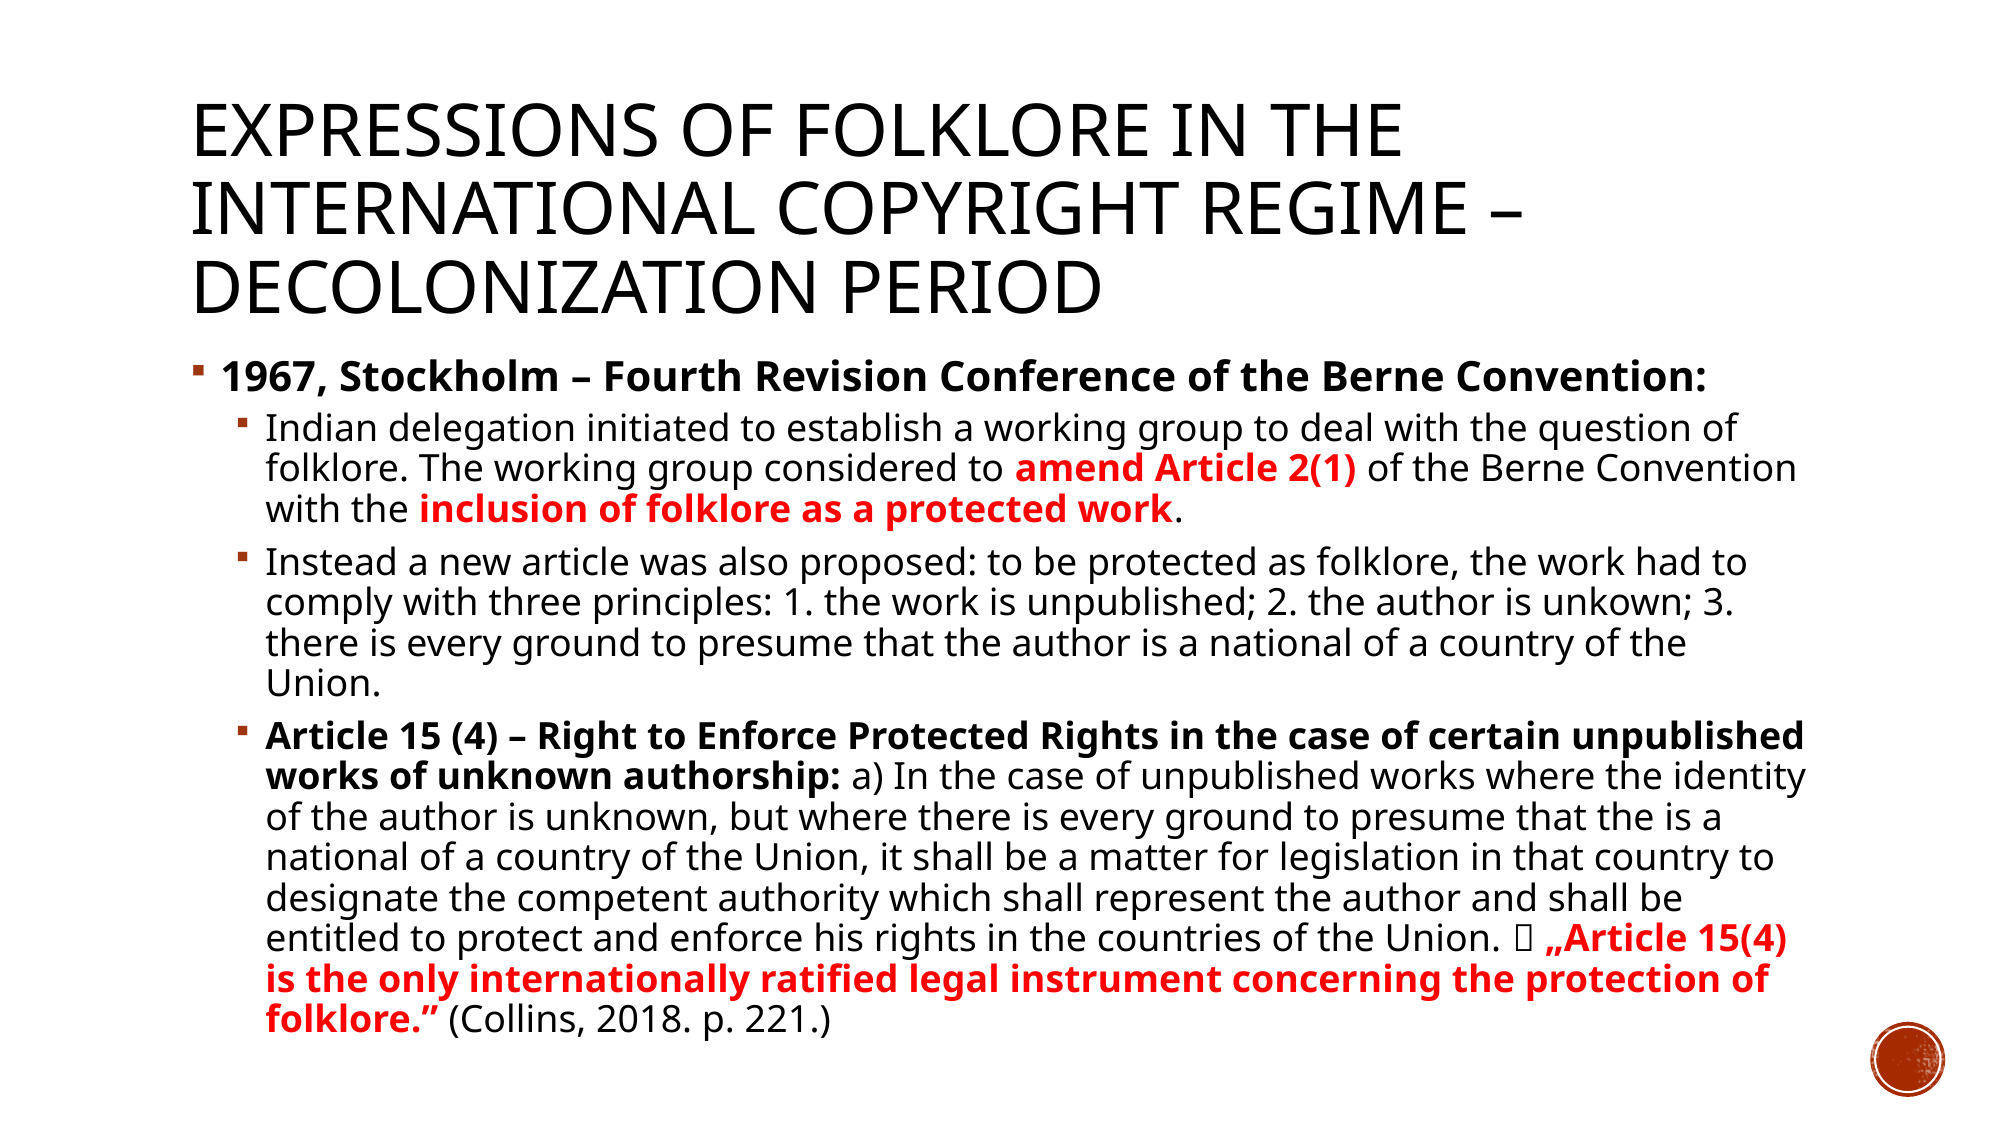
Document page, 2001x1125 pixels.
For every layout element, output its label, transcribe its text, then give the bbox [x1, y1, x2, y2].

list 1967, Stockholm – Fourth Revision Conference of the Berne Convention: Indian delegation initiated to establish a working group to deal with the question of folklore. The working group considered to amend Article 2(1) of the Berne Convention with the inclusion of folklore as a protected work. Instead a new article was also proposed: to be protected as folklore, the work had to comply with three principles: 1. the work is unpublished; 2. the author is unkown; 3. there is every ground to presume that the author is a national of a country of the Union. Article 15 (4) – Right to Enforce Protected Rights in the case of certain unpublished works of unknown authorship: a) In the case of unpublished works where the identity of the author is unknown, but where there is every ground to presume that the is a national of a country of the Union, it shall be a matter for legislation in that country to designate the competent authority which shall represent the author and shall be entitled to protect and enforce his rights in the countries of the Union.  „Article 15(4) is the only internationally ratified legal instrument concerning the protection of folklore.” (Collins, 2018. p. 221.) [175, 348, 1826, 1013]
title Expressions of folklore in the international copyright regime – Decolonization period [175, 79, 1826, 344]
